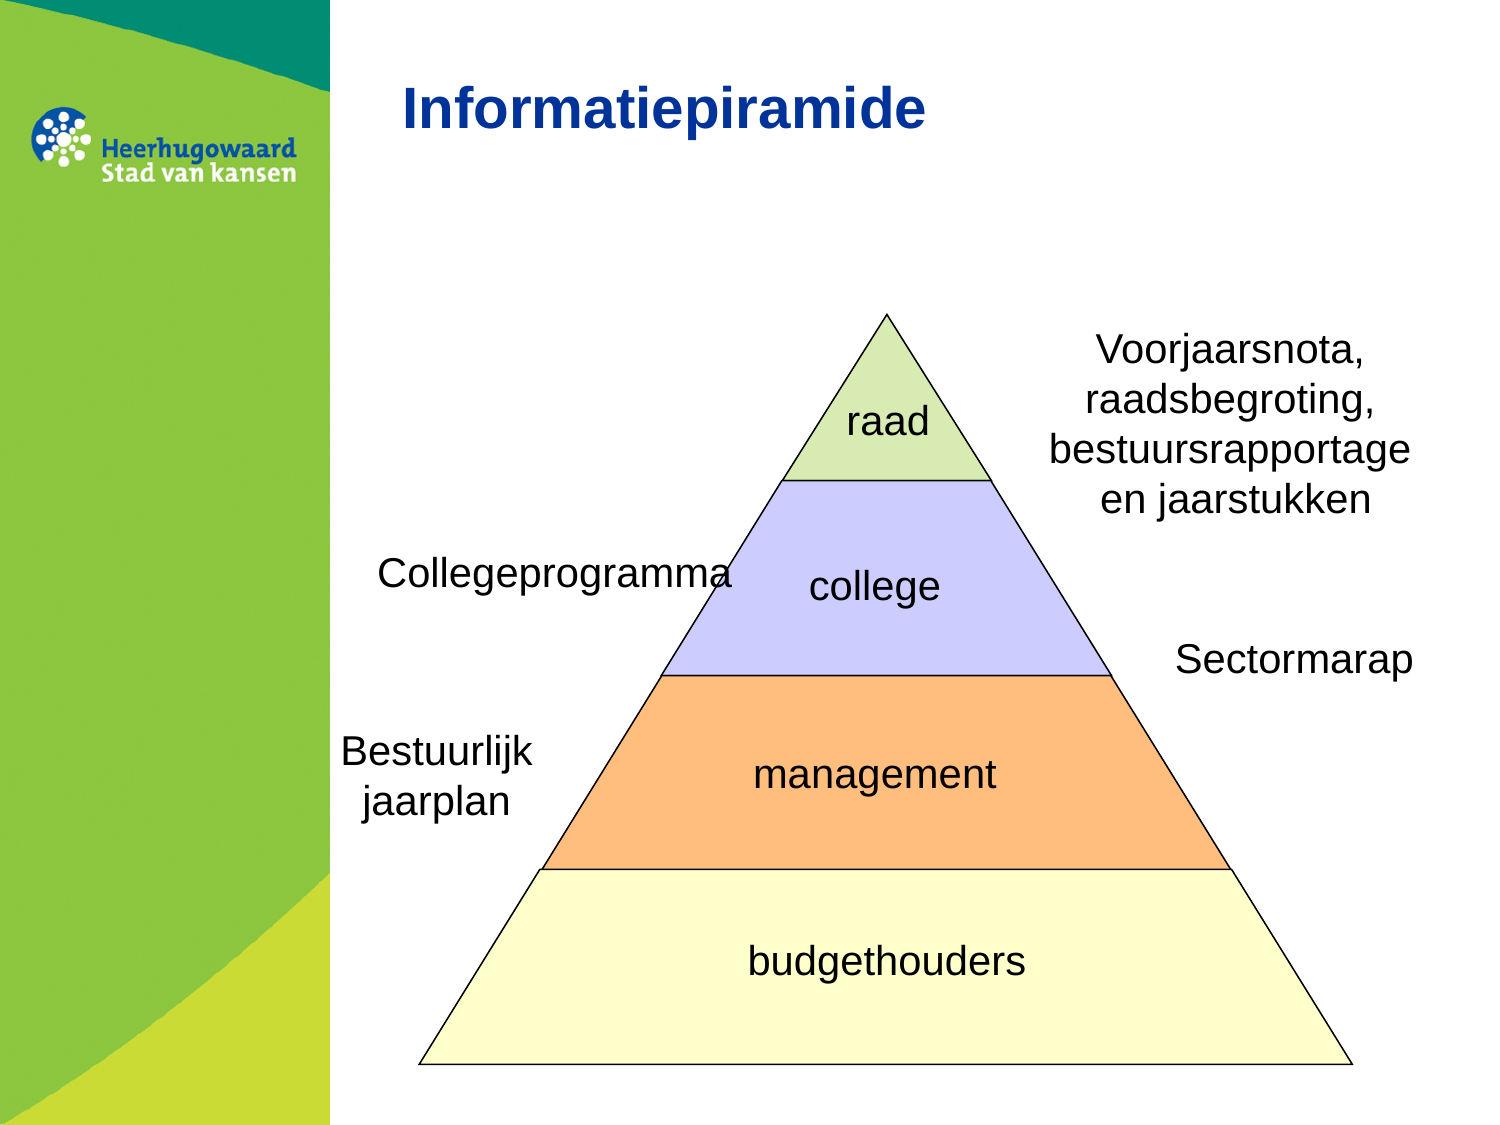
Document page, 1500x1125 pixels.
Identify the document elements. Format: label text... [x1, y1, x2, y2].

text_box Collegeprogramma [324, 538, 413, 604]
text_box Voorjaarsnota, raadsbegroting, bestuursrapportage en jaarstukken [1355, 314, 1439, 530]
picture [0, 0, 1500, 1125]
title Informatiepiramide [387, 62, 1388, 251]
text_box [418, 314, 1353, 1065]
text_box Sectormarap [1358, 623, 1430, 689]
text_box Bestuurlijk jaarplan [253, 715, 413, 831]
